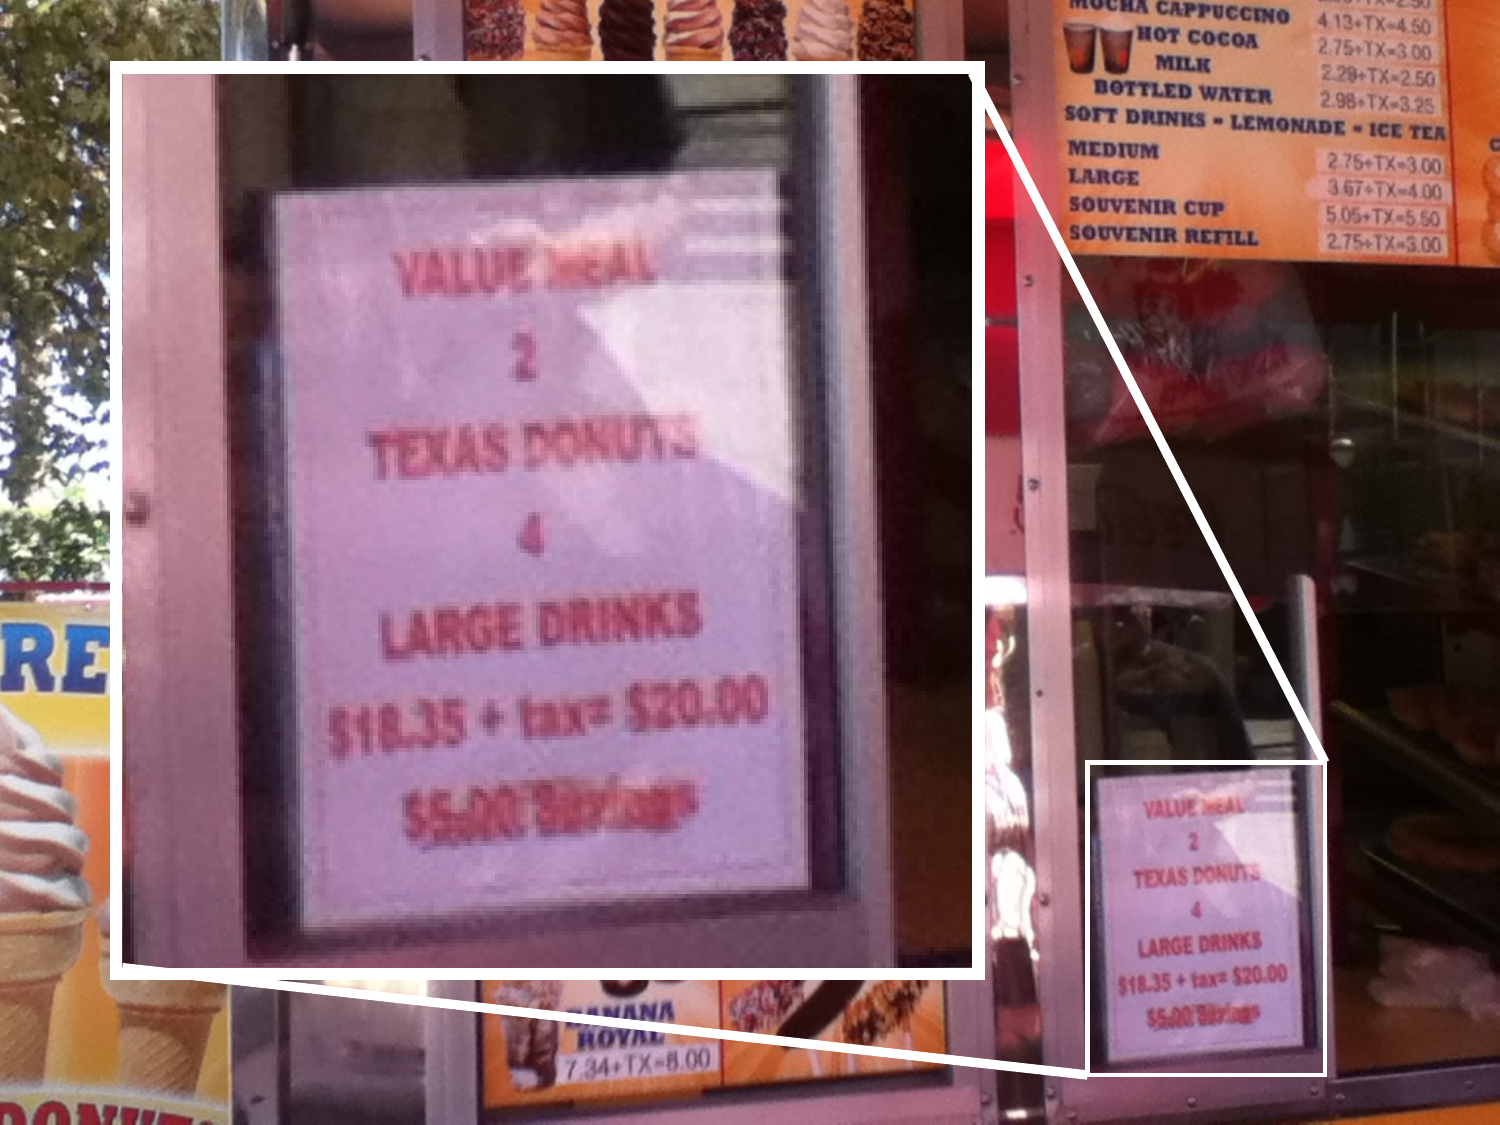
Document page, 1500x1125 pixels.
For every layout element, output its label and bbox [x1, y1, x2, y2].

picture [0, 0, 1500, 1125]
text_box [972, 72, 1326, 763]
text_box [122, 967, 1088, 1076]
